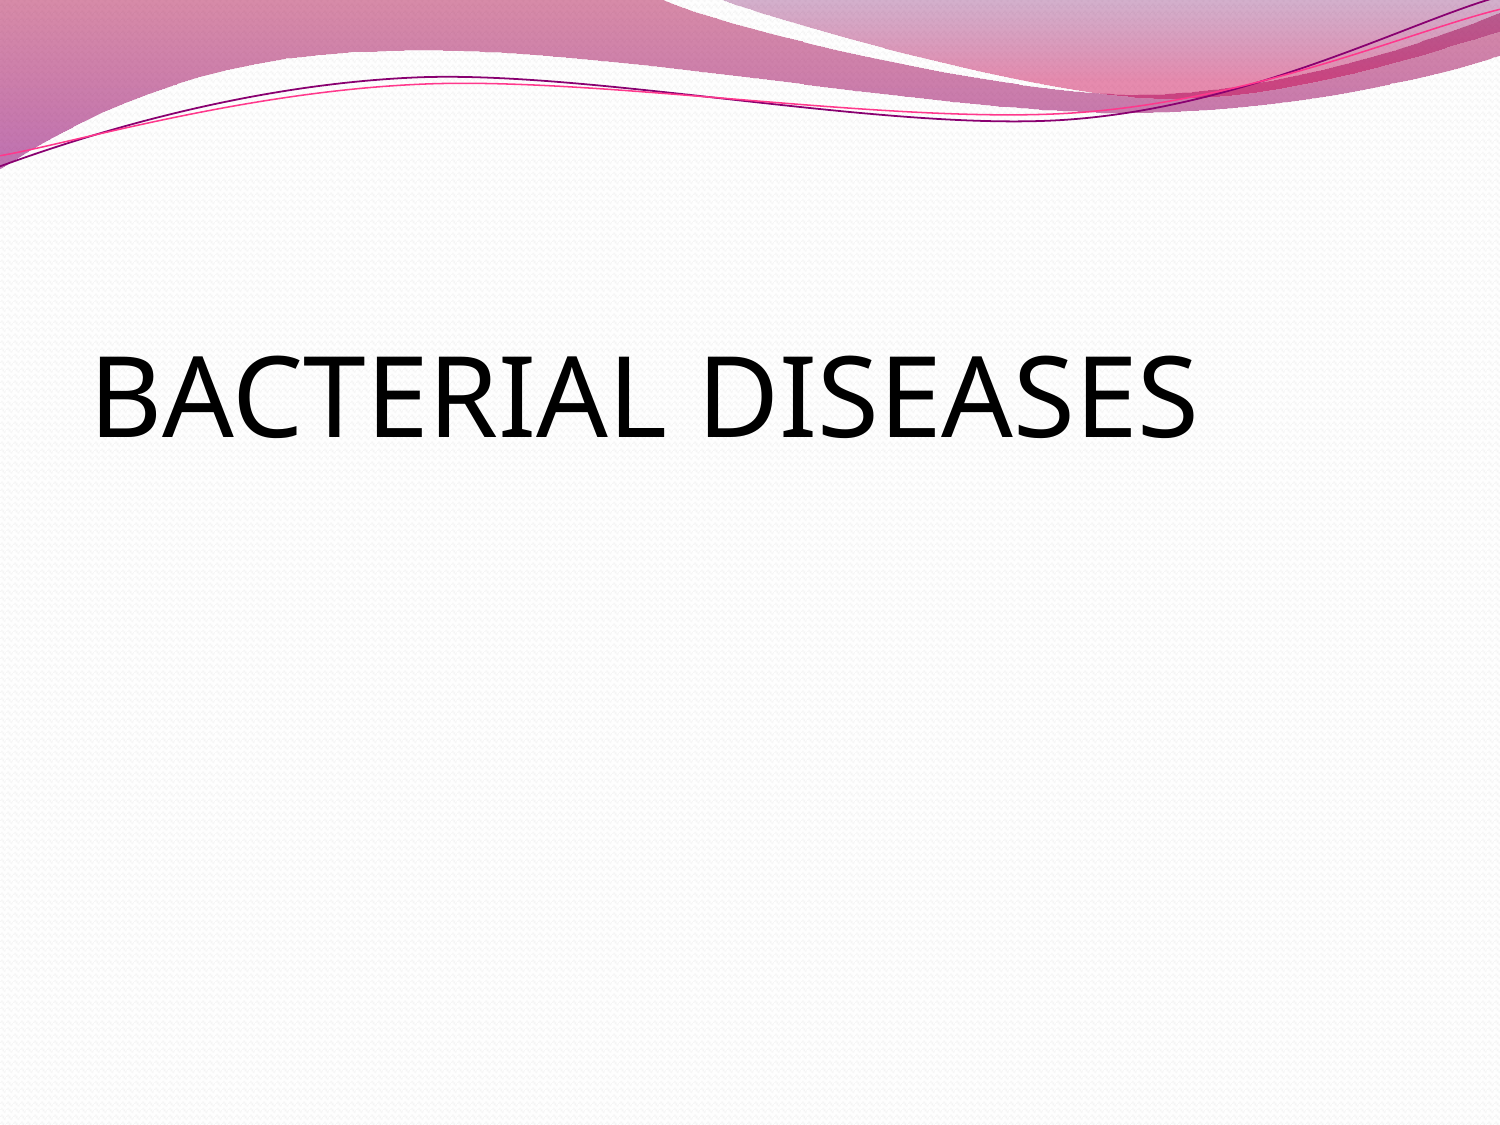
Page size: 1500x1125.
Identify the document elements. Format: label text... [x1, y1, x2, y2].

list BACTERIAL DISEASES [75, 317, 1425, 1038]
